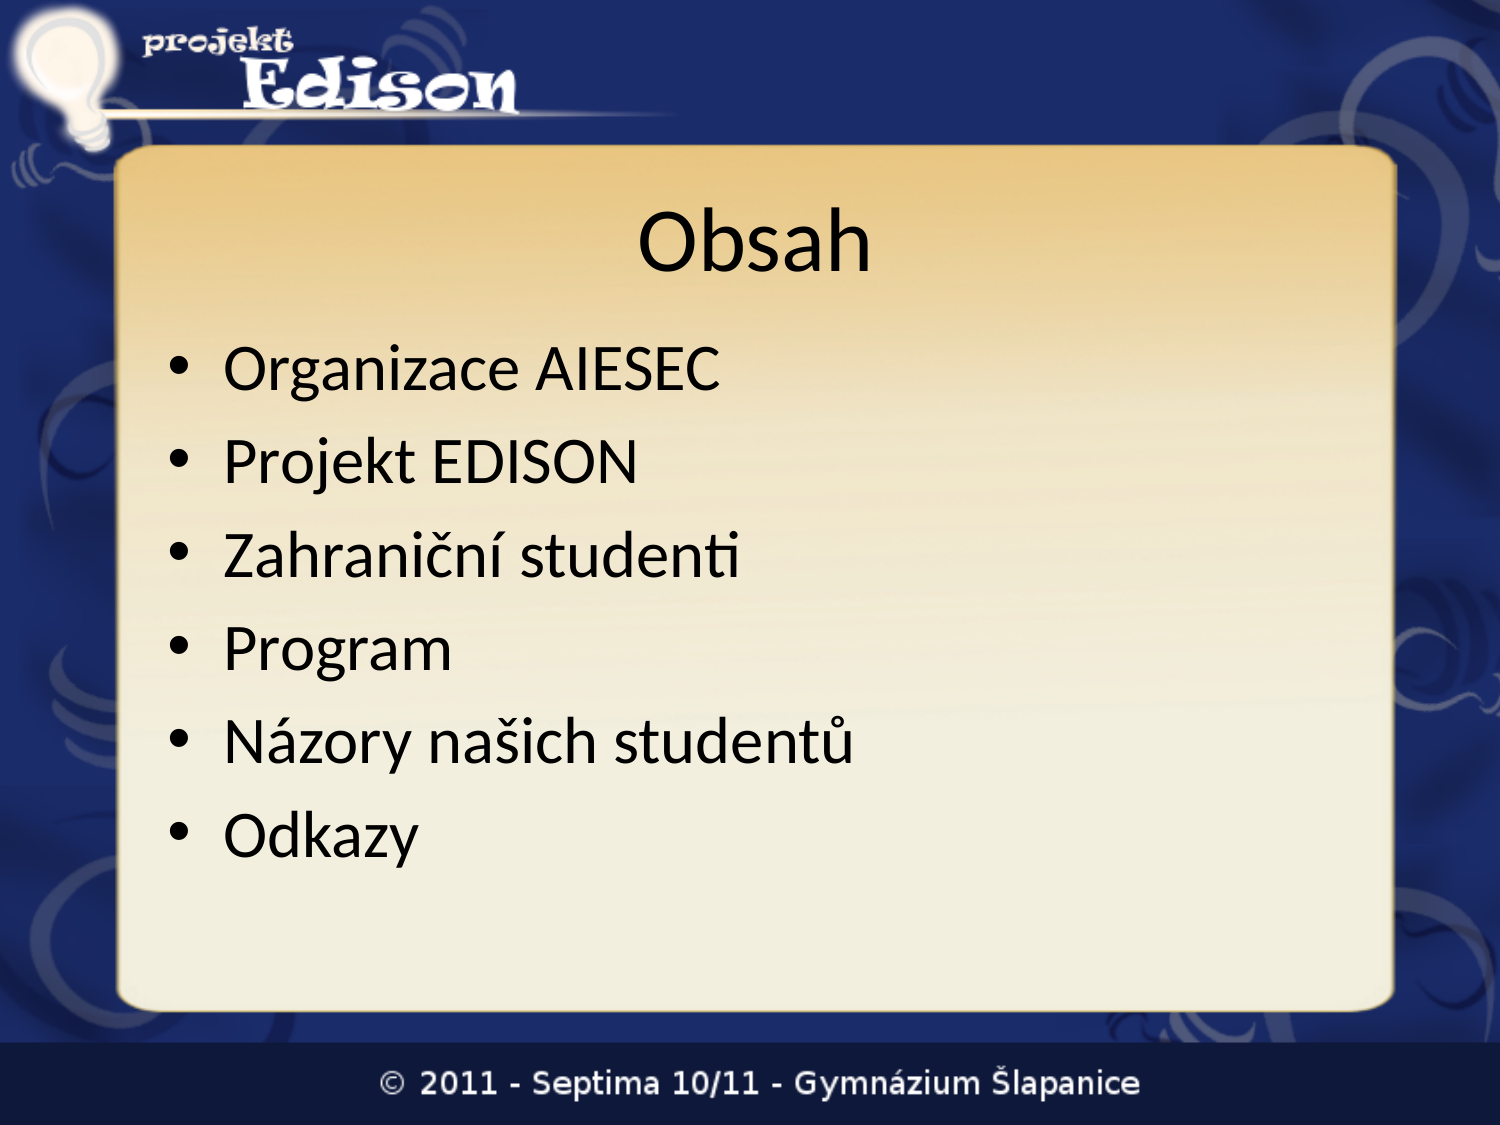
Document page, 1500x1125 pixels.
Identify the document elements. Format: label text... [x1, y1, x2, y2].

picture [0, 0, 1500, 1125]
title Obsah [152, 164, 1360, 305]
list Organizace AIESEC Projekt EDISON Zahraniční studenti Program Názory našich studentů Odkazy [152, 316, 1367, 945]
